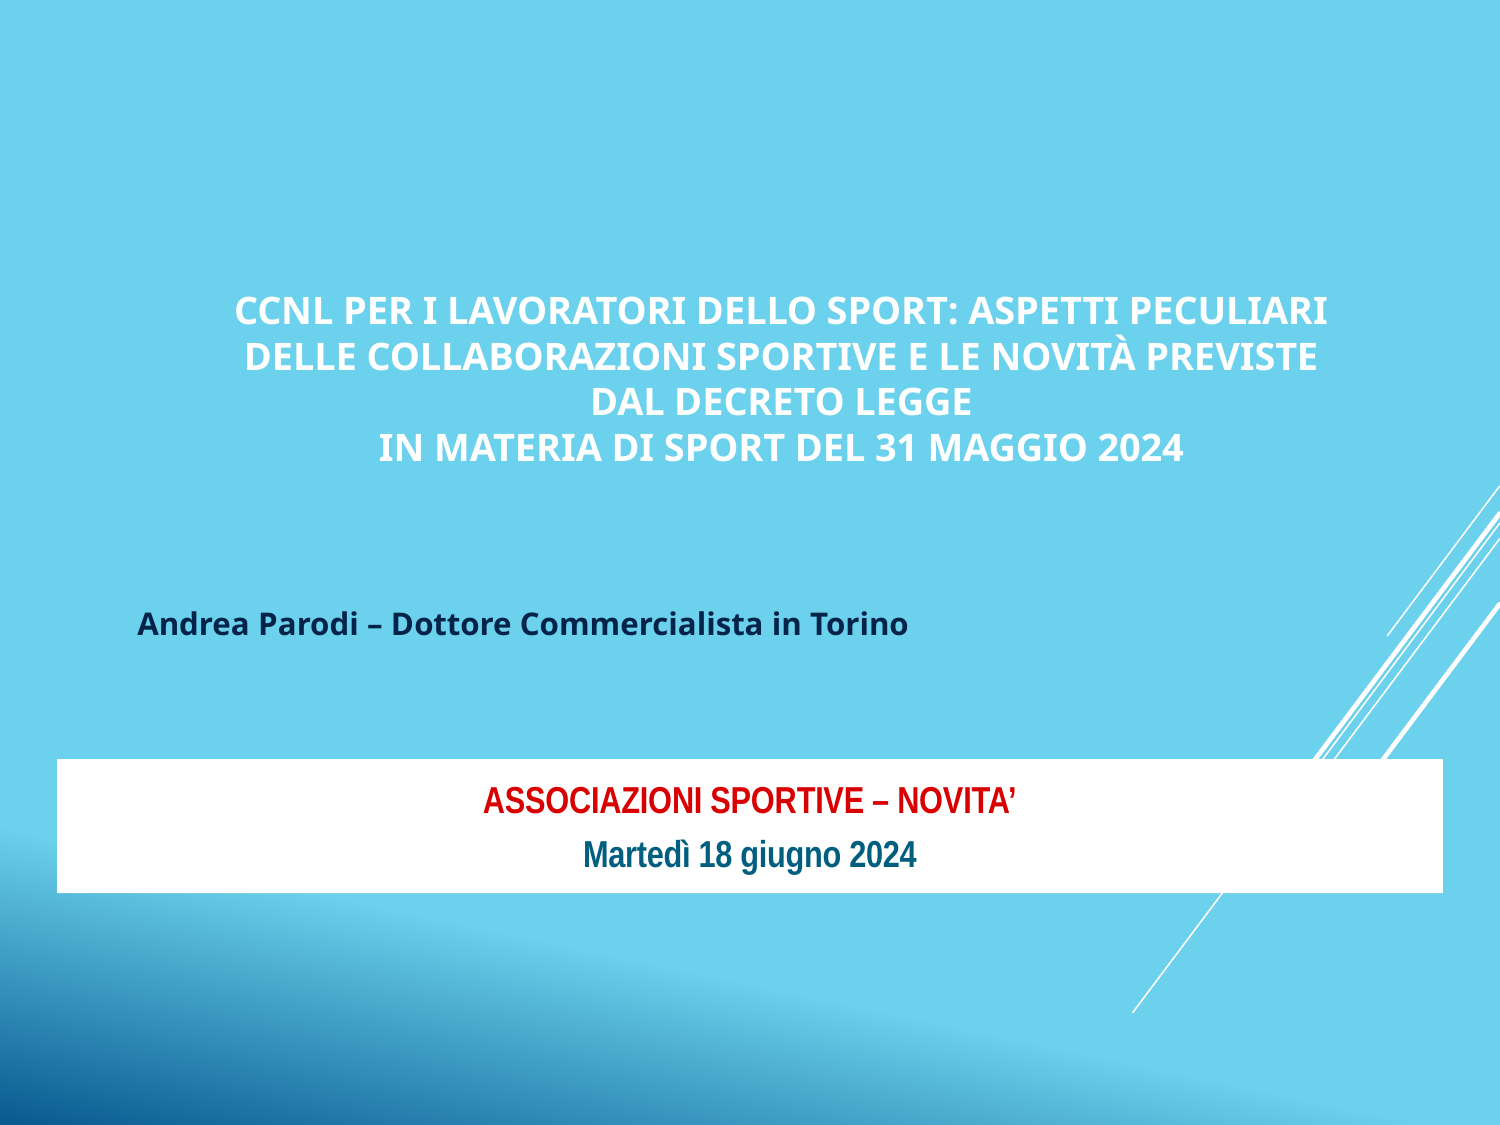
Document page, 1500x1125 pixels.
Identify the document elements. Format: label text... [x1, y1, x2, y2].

title CCNL per i lavoratori dello sport: aspetti peculiari delle collaborazioni sportive e le novità previste dal Decreto Legge in materia di sport del 31 maggio 2024 [217, 231, 1346, 479]
footer ASSOCIAZIONI SPORTIVE – NOVITA’ Martedì 18 giugno 2024 [57, 759, 1443, 894]
text_box Andrea Parodi – Dottore Commercialista in Torino [122, 538, 928, 760]
